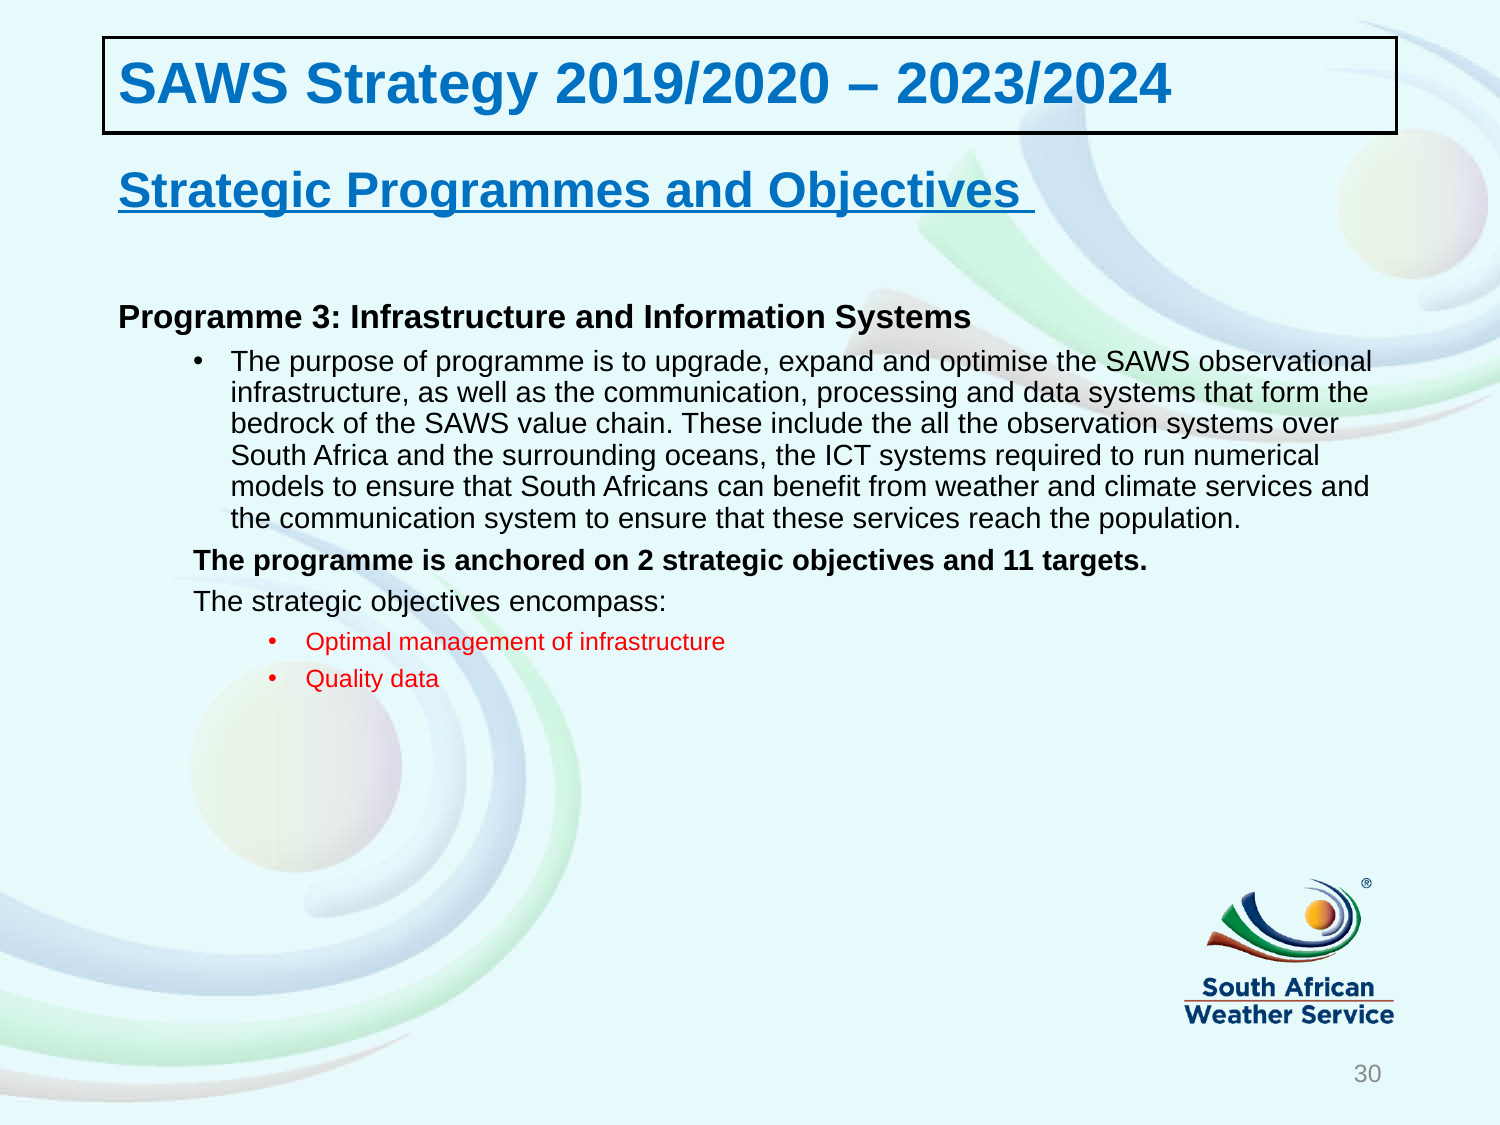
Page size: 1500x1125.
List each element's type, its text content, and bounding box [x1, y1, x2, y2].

slide_number 30 [1059, 1063, 1397, 1103]
list Strategic Programmes and Objectives Programme 3: Infrastructure and Information Systems The purpose of programme is to upgrade, expand and optimise the SAWS observational infrastructure, as well as the communication, processing and data systems that form the bedrock of the SAWS value chain. These include the all the observation systems over South Africa and the surrounding oceans, the ICT systems required to run numerical models to ensure that South Africans can benefit from weather and climate services and the communication system to ensure that these services reach the population. The programme is anchored on 2 strategic objectives and 11 targets. The strategic objectives encompass: Optimal management of infrastructure Quality data [103, 156, 1397, 1063]
picture [0, 0, 1500, 1125]
title SAWS Strategy 2019/2020 – 2023/2024 [103, 37, 1397, 134]
